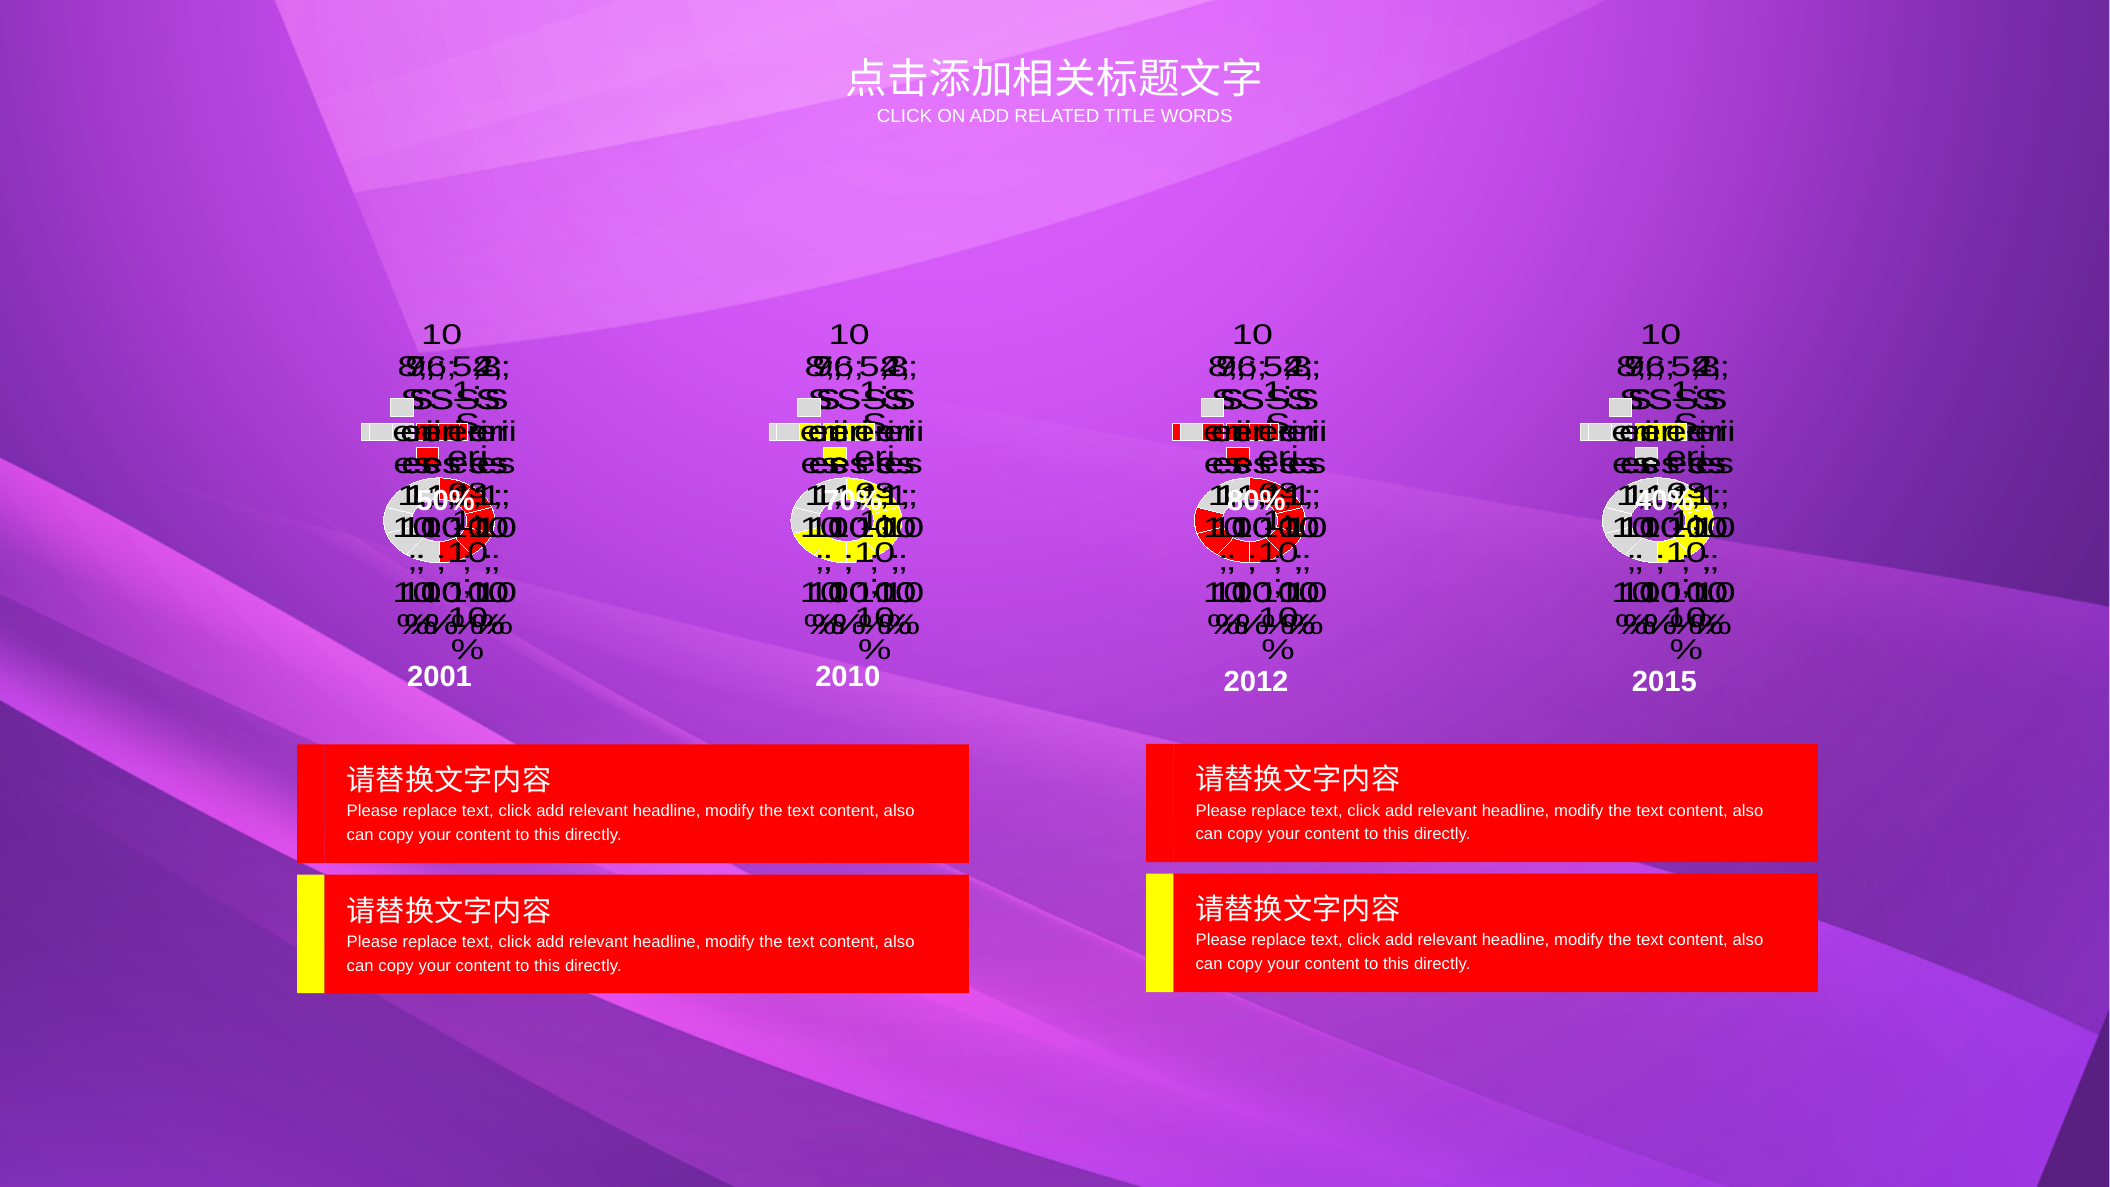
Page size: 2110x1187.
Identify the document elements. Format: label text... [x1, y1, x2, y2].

text_box 点击添加相关标题文字 [803, 44, 1307, 107]
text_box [297, 744, 969, 863]
text_box 2001 [407, 666, 473, 692]
chart [682, 318, 1011, 666]
text_box CLICK ON ADD RELATED TITLE WORDS [852, 95, 1257, 130]
chart [275, 318, 603, 666]
text_box 2012 [1223, 666, 1289, 698]
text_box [1146, 743, 1818, 863]
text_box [1146, 873, 1818, 993]
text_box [297, 874, 969, 994]
chart [1085, 318, 1414, 666]
text_box 2015 [1631, 666, 1697, 698]
chart [1494, 318, 1822, 666]
text_box 2010 [815, 666, 881, 692]
picture [0, 0, 2110, 1187]
